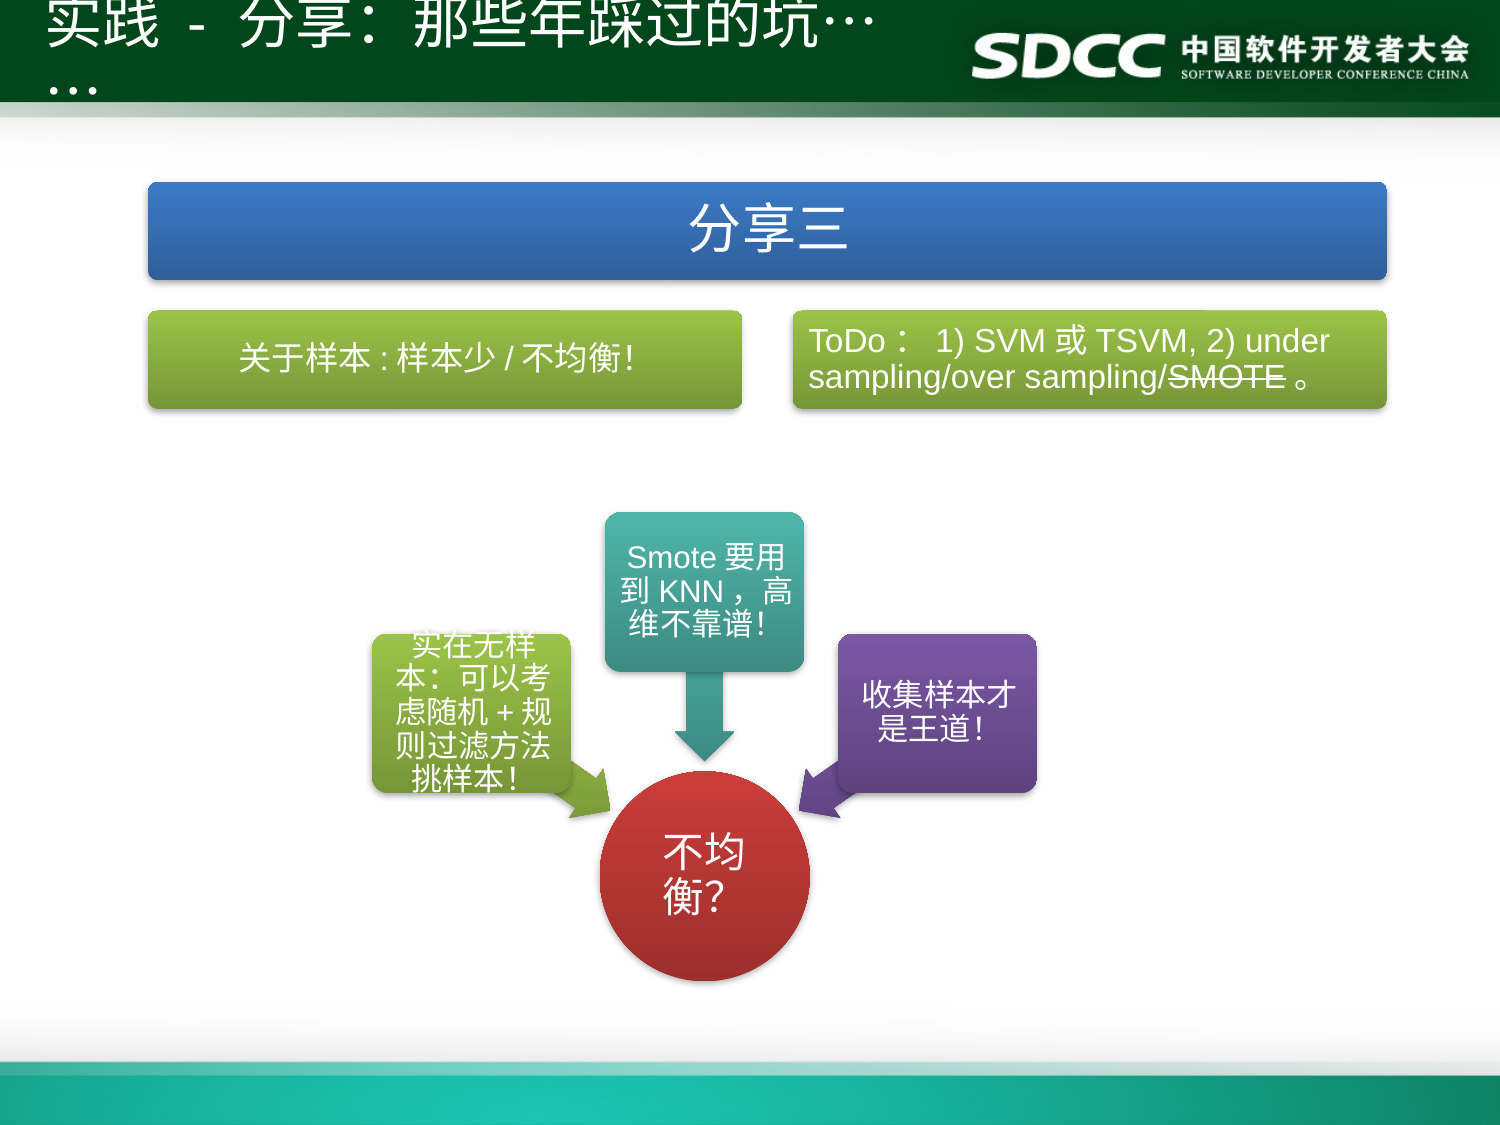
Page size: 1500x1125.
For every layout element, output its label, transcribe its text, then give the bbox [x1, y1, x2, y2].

title 实践 - 分享：那些年踩过的坑…… [29, 0, 939, 114]
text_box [371, 467, 1038, 1026]
picture [0, 0, 1500, 1125]
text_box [147, 181, 1389, 410]
